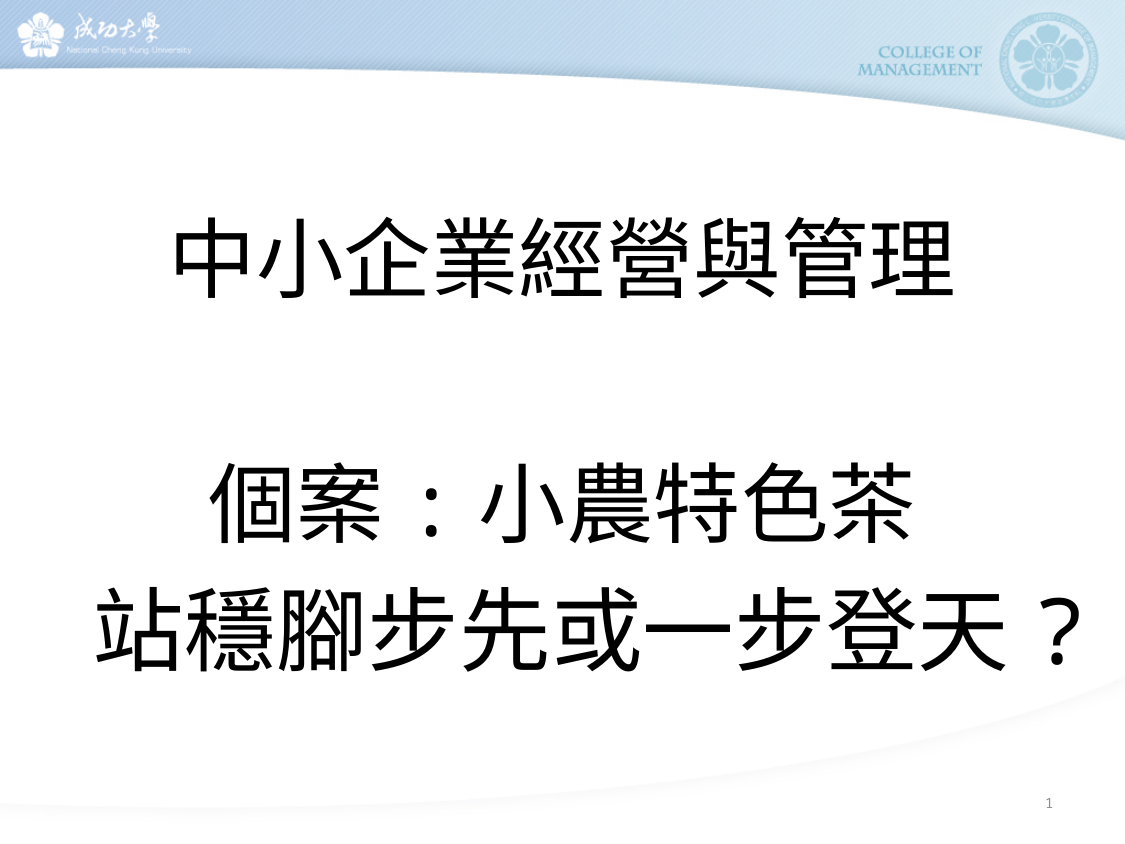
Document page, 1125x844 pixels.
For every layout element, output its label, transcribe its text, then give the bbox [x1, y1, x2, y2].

list 中小企業經營與管理 個案:小農特色茶 站穩腳步先或一步登天? [56, 196, 1069, 754]
picture [0, 0, 1125, 844]
slide_number 1 [806, 782, 1069, 827]
